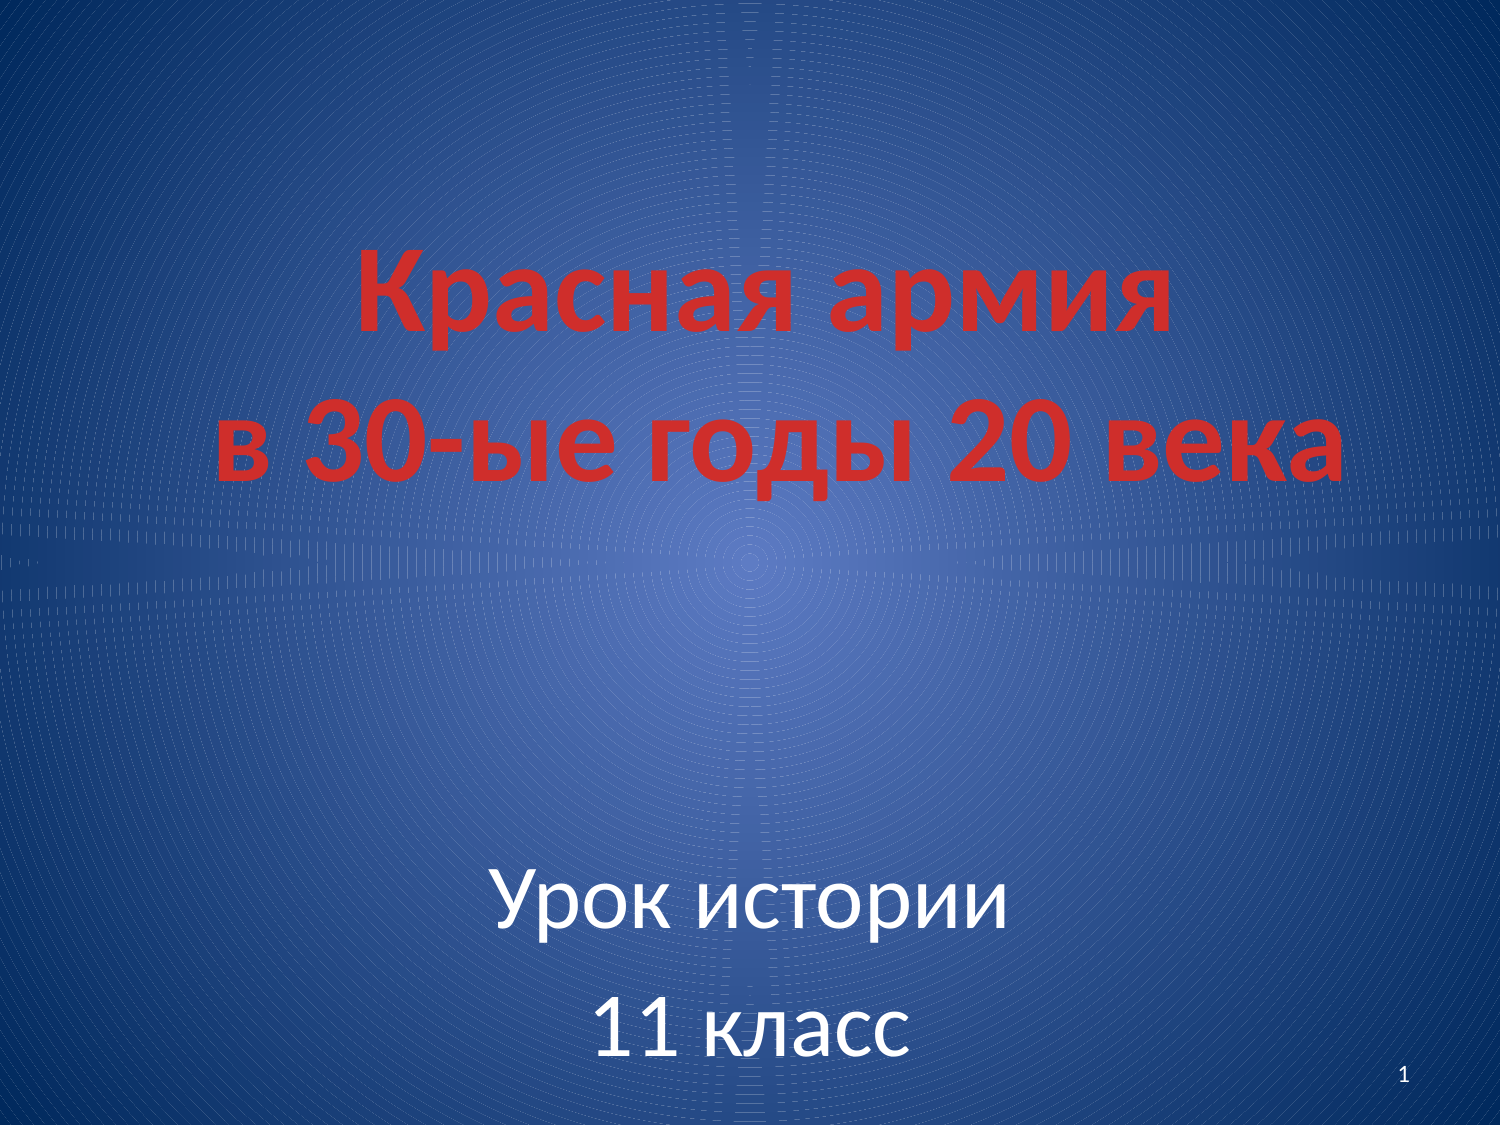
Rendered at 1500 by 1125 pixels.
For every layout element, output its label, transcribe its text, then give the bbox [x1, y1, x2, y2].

slide_number 1 [1074, 1042, 1425, 1103]
subtitle Урок истории 11 класс [225, 637, 1275, 1125]
text_box Красная армия в 30-ые годы 20 века [164, 199, 1369, 515]
